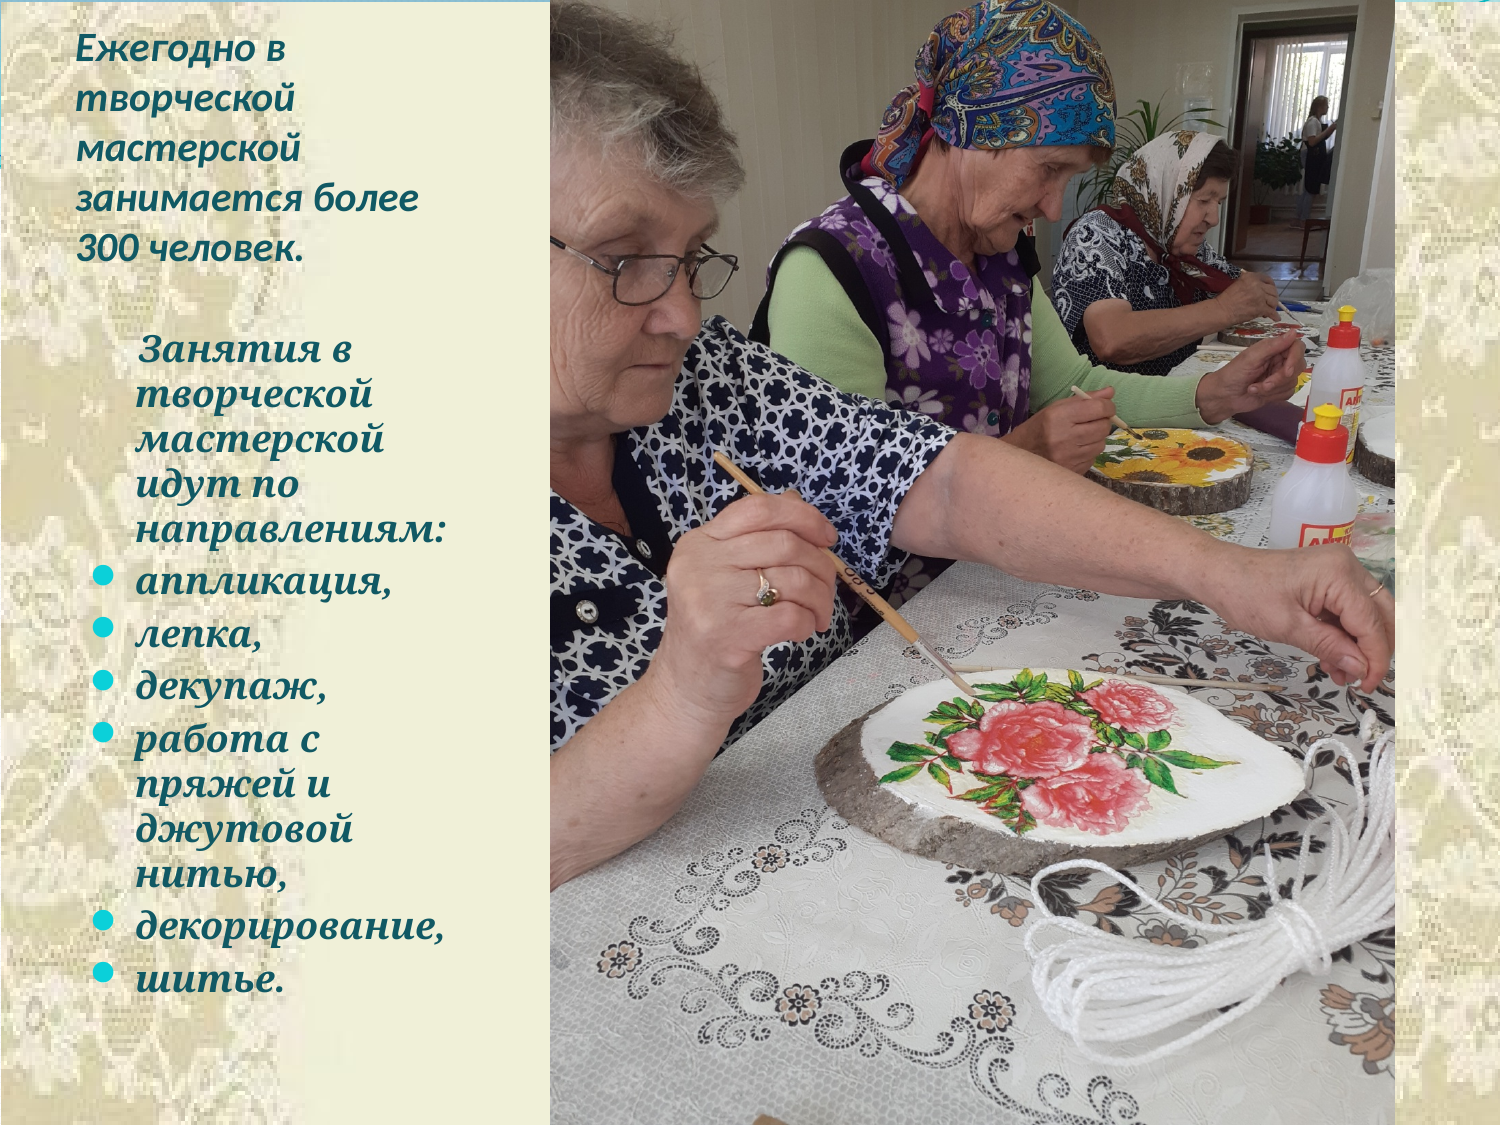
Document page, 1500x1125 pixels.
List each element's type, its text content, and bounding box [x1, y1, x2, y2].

text_box [1396, 0, 1500, 1125]
text_box [0, 0, 548, 1125]
title Ежегодно в творческой мастерской занимается более 300 человек. [75, 115, 481, 270]
picture [550, 0, 1395, 1125]
list Занятия в творческой мастерской идут по направлениям: аппликация, лепка, декупаж, работа с пряжей и джутовой нитью, декорирование, шитье. [75, 317, 469, 1038]
